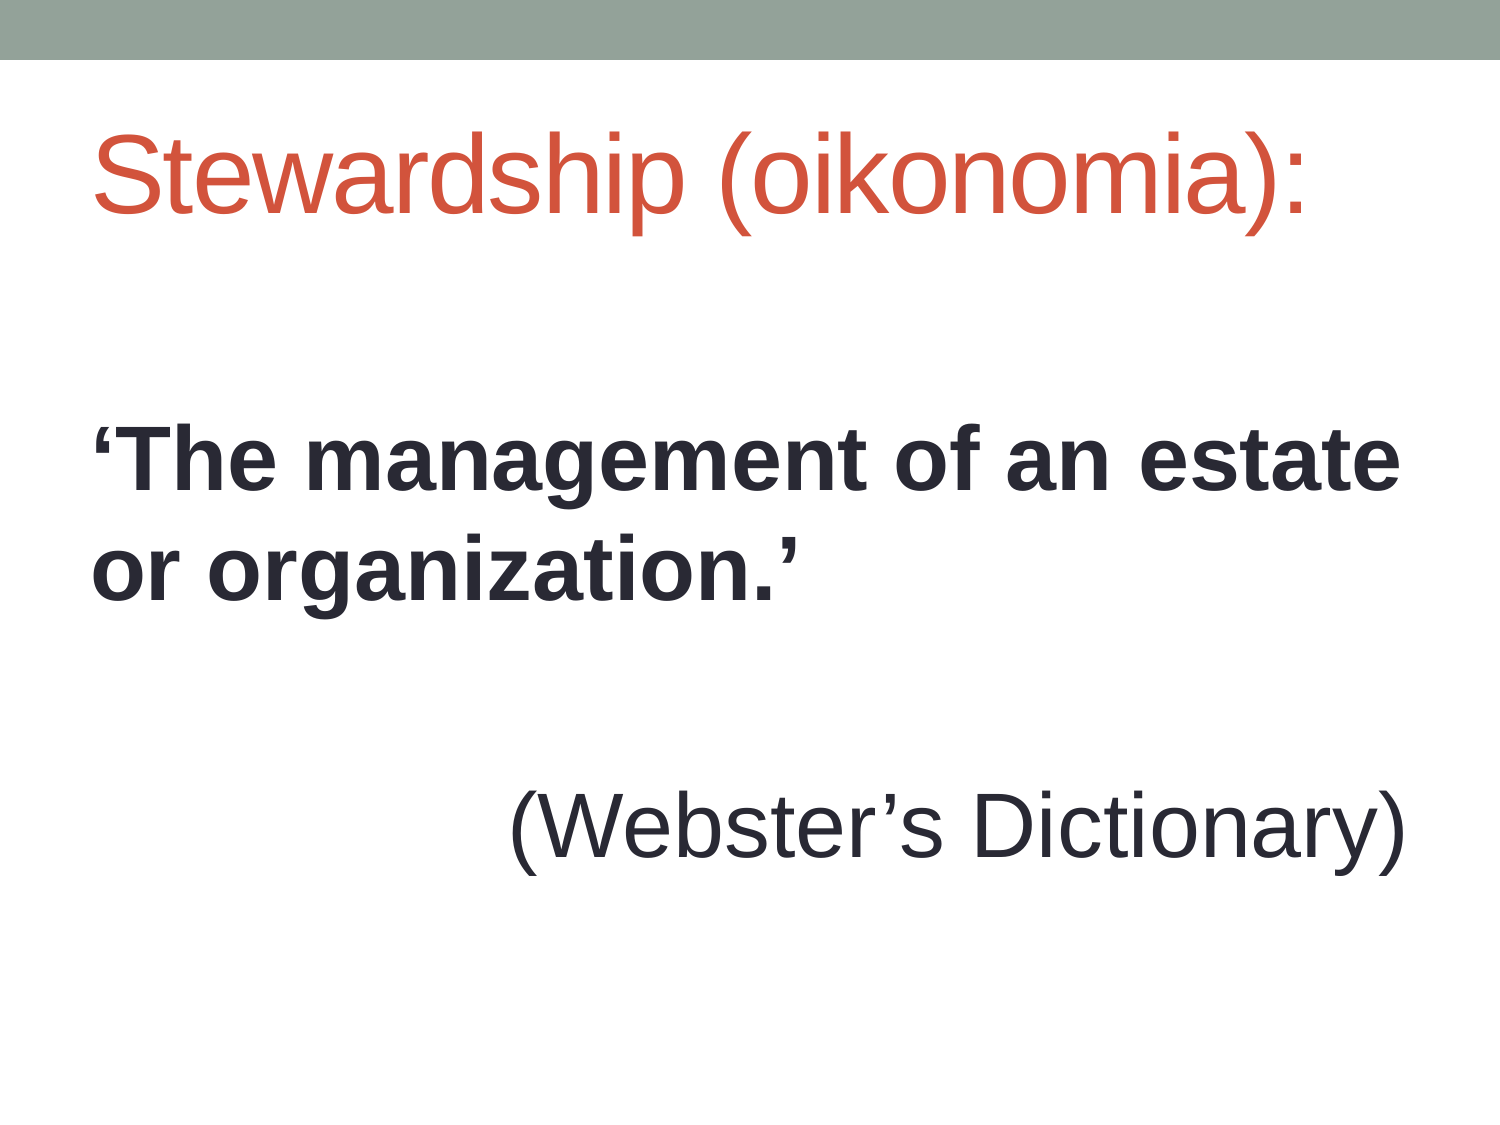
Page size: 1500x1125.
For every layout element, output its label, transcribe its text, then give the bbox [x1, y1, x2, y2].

list ‘The management of an estate or organization.’ (Webster’s Dictionary) [75, 262, 1425, 1063]
title Stewardship (oikonomia): [75, 87, 1425, 250]
